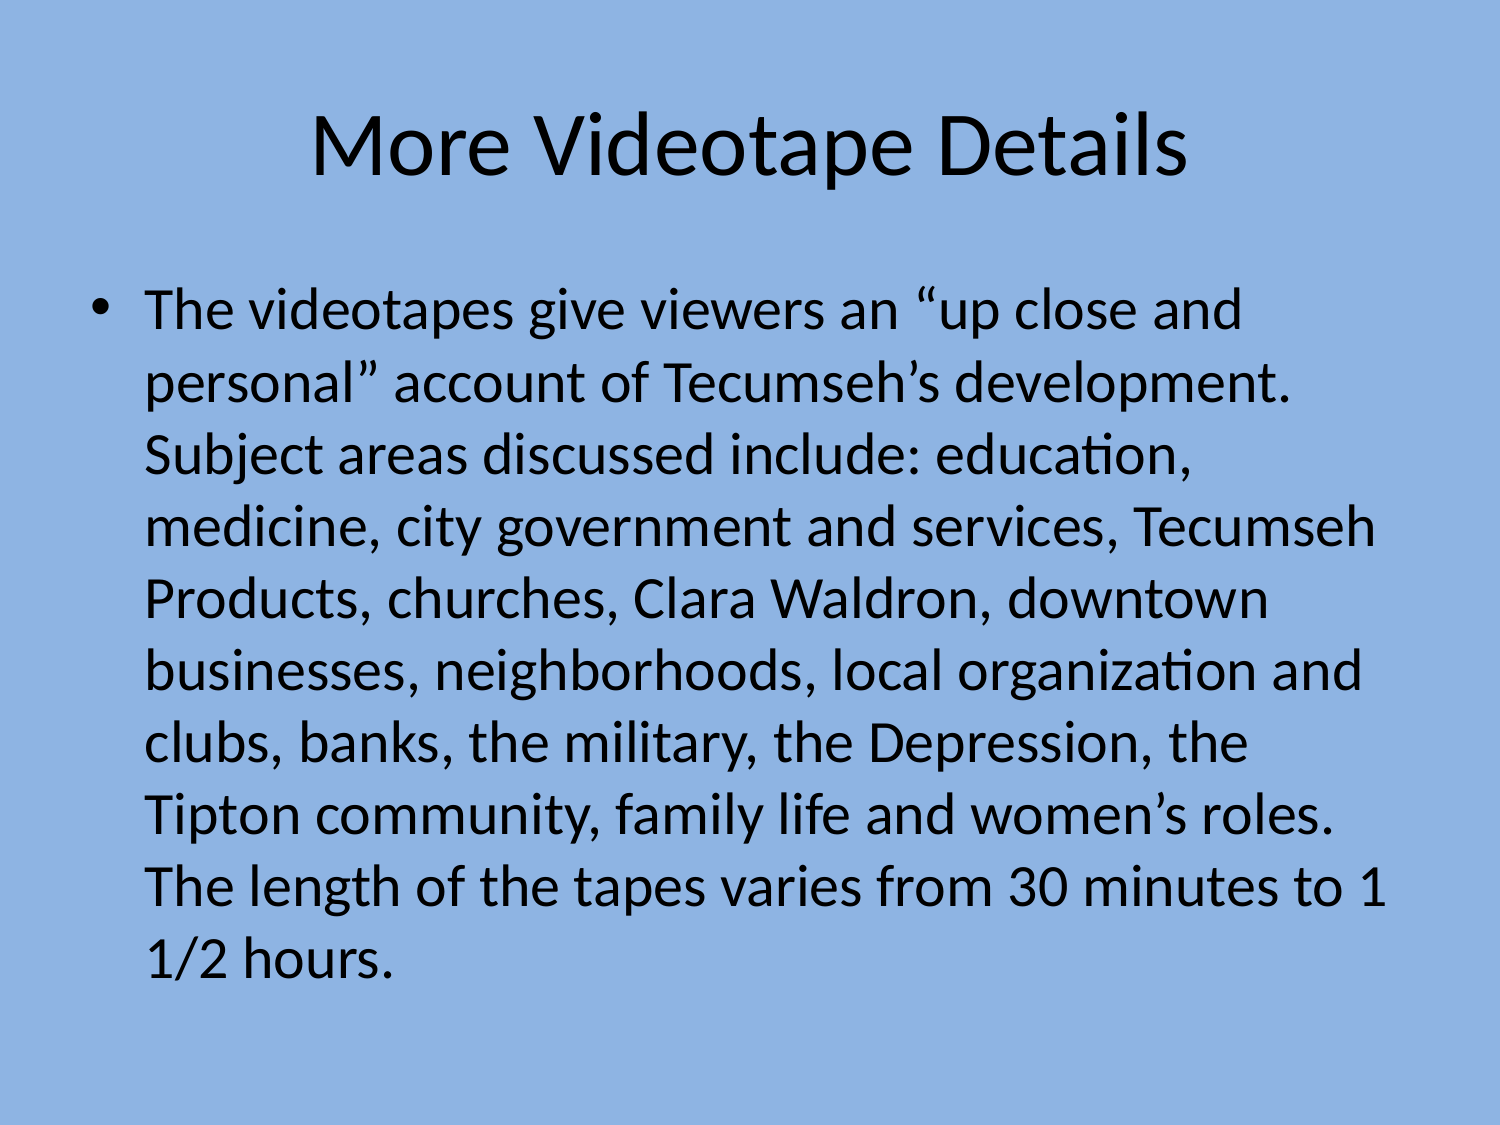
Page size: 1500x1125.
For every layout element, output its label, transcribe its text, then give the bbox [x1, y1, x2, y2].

list The videotapes give viewers an “up close and personal” account of Tecumseh’s development. Subject areas discussed include: education, medicine, city government and services, Tecumseh Products, churches, Clara Waldron, downtown businesses, neighborhoods, local organization and clubs, banks, the military, the Depression, the Tipton community, family life and women’s roles. The length of the tapes varies from 30 minutes to 1 1/2 hours. [75, 262, 1425, 1005]
title More Videotape Details [75, 45, 1425, 233]
